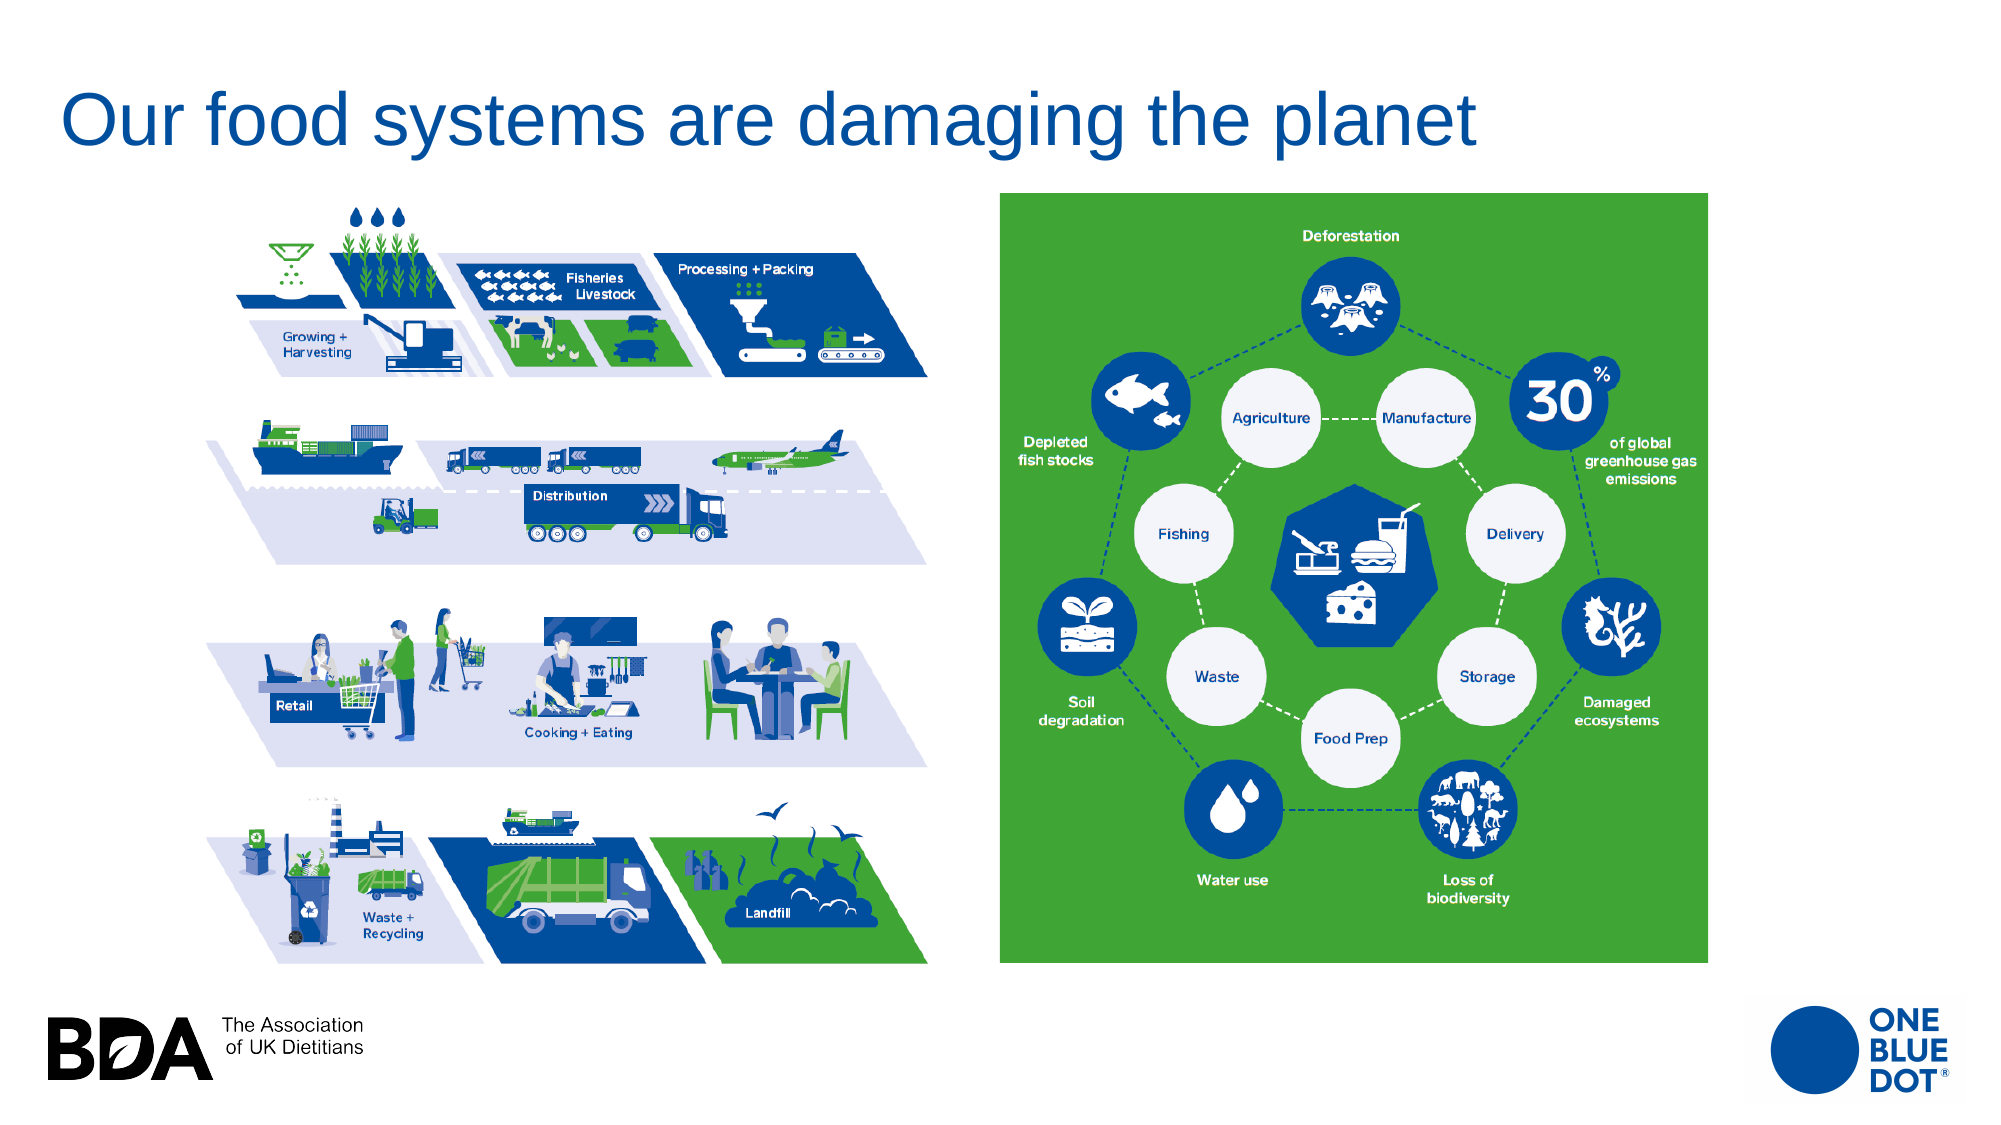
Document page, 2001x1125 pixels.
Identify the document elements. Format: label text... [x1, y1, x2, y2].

picture [48, 1017, 363, 1080]
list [999, 193, 1709, 963]
picture [1744, 994, 1966, 1103]
title Our food systems are damaging the planet [45, 0, 1832, 251]
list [191, 170, 940, 984]
